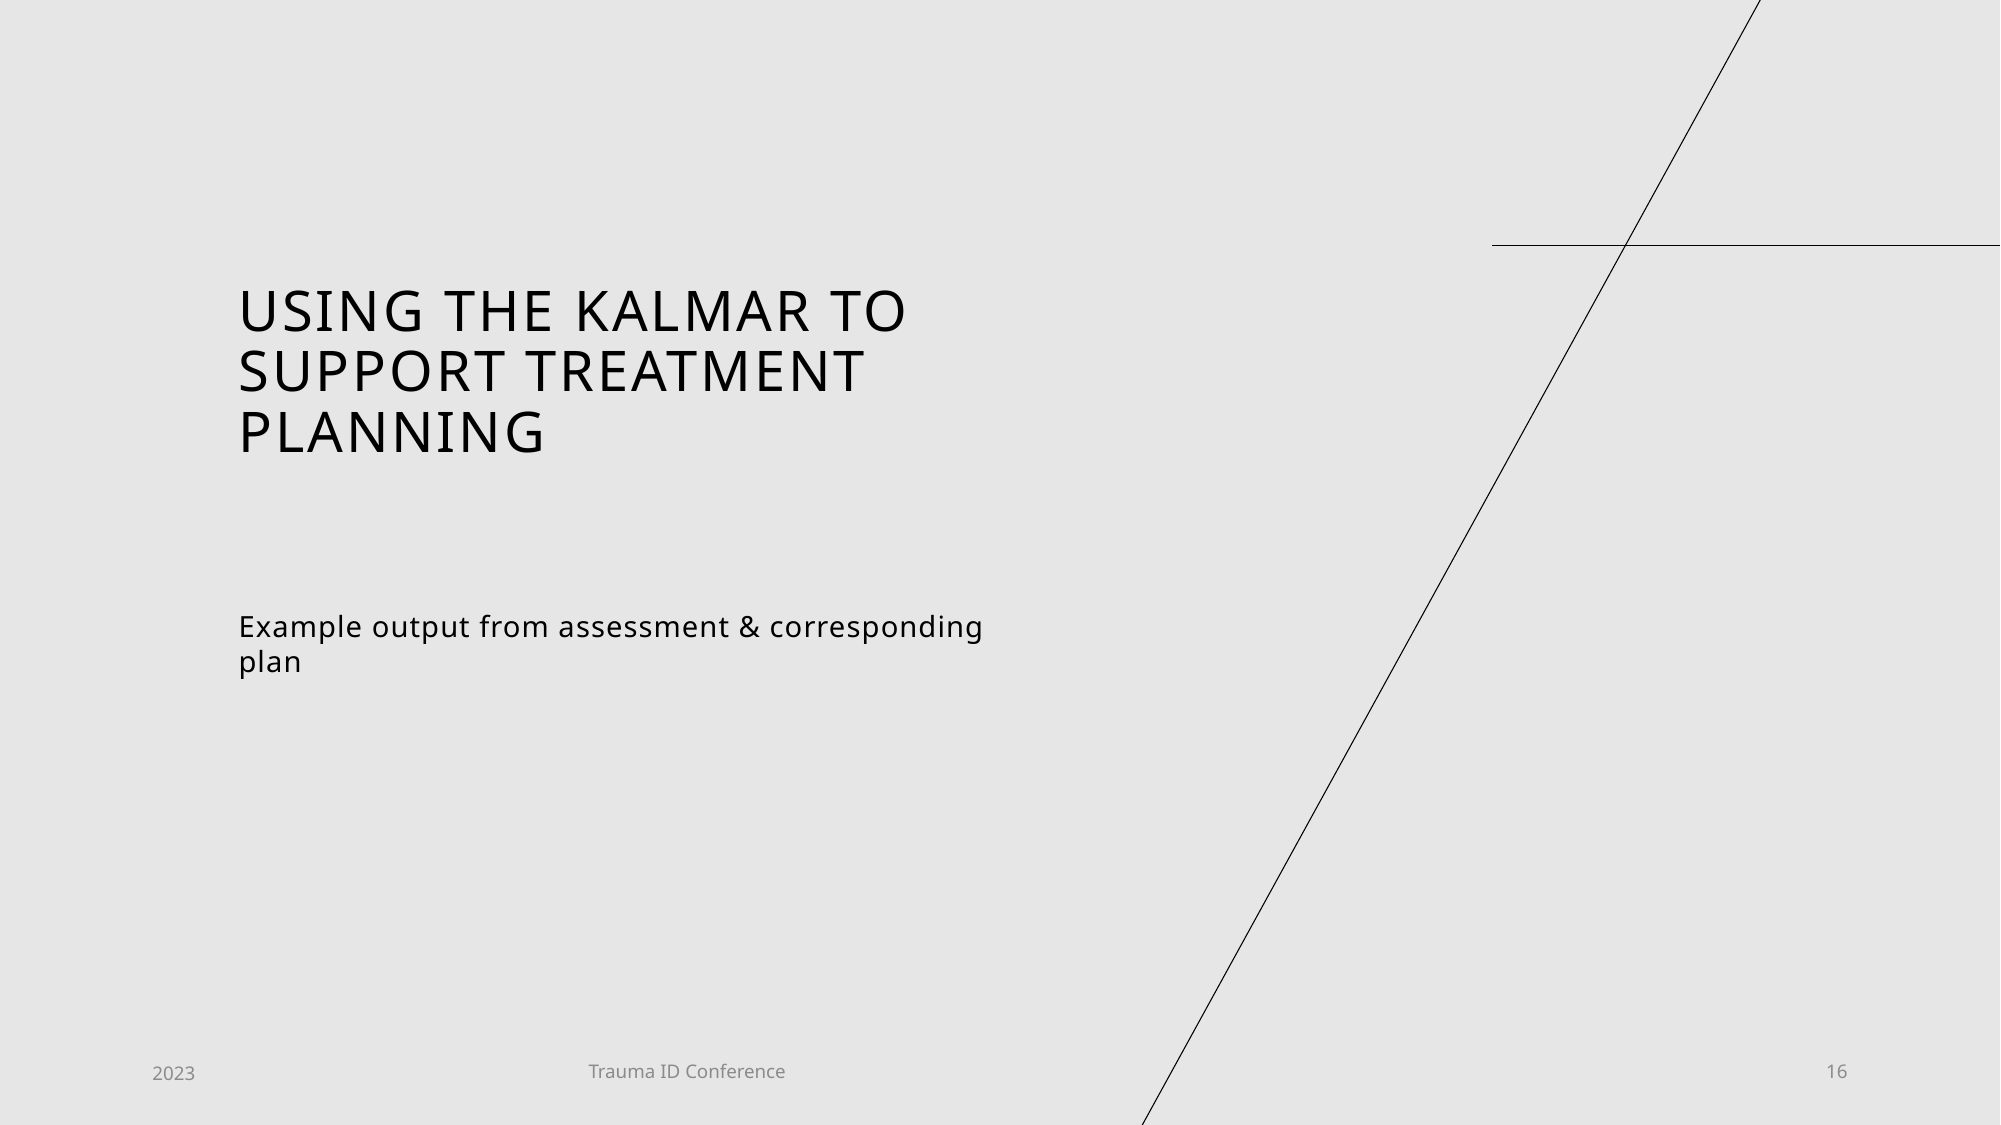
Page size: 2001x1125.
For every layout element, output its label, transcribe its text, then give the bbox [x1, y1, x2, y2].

title Using the Kalmar to support treatment planning [223, 274, 1062, 472]
footer Trauma ID Conference [404, 1042, 975, 1103]
list Example output from assessment & corresponding plan [223, 600, 1062, 851]
slide_number 16 [1412, 1042, 1863, 1103]
slide_number 2023 [137, 1042, 338, 1103]
